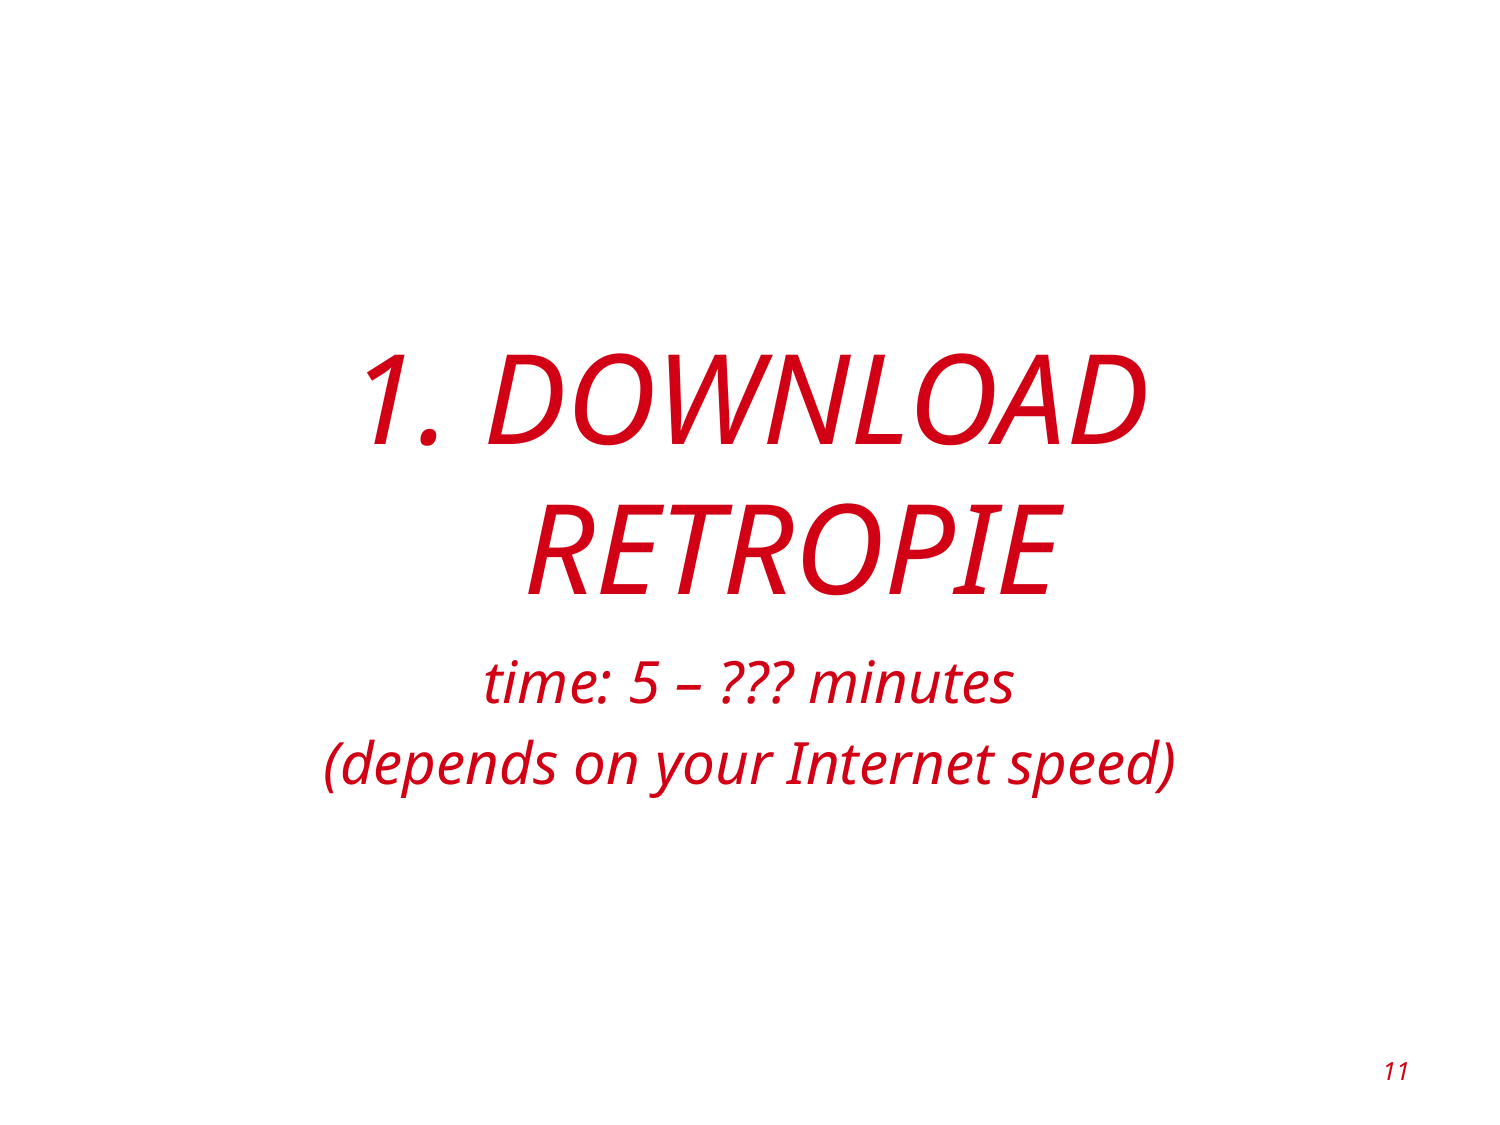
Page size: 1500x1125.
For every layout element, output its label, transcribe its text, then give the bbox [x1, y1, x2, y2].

title 1. Download RetroPie [112, 349, 1388, 591]
subtitle time: 5 – ??? minutes (depends on your Internet speed) [225, 637, 1275, 925]
slide_number 11 [1074, 1042, 1425, 1103]
